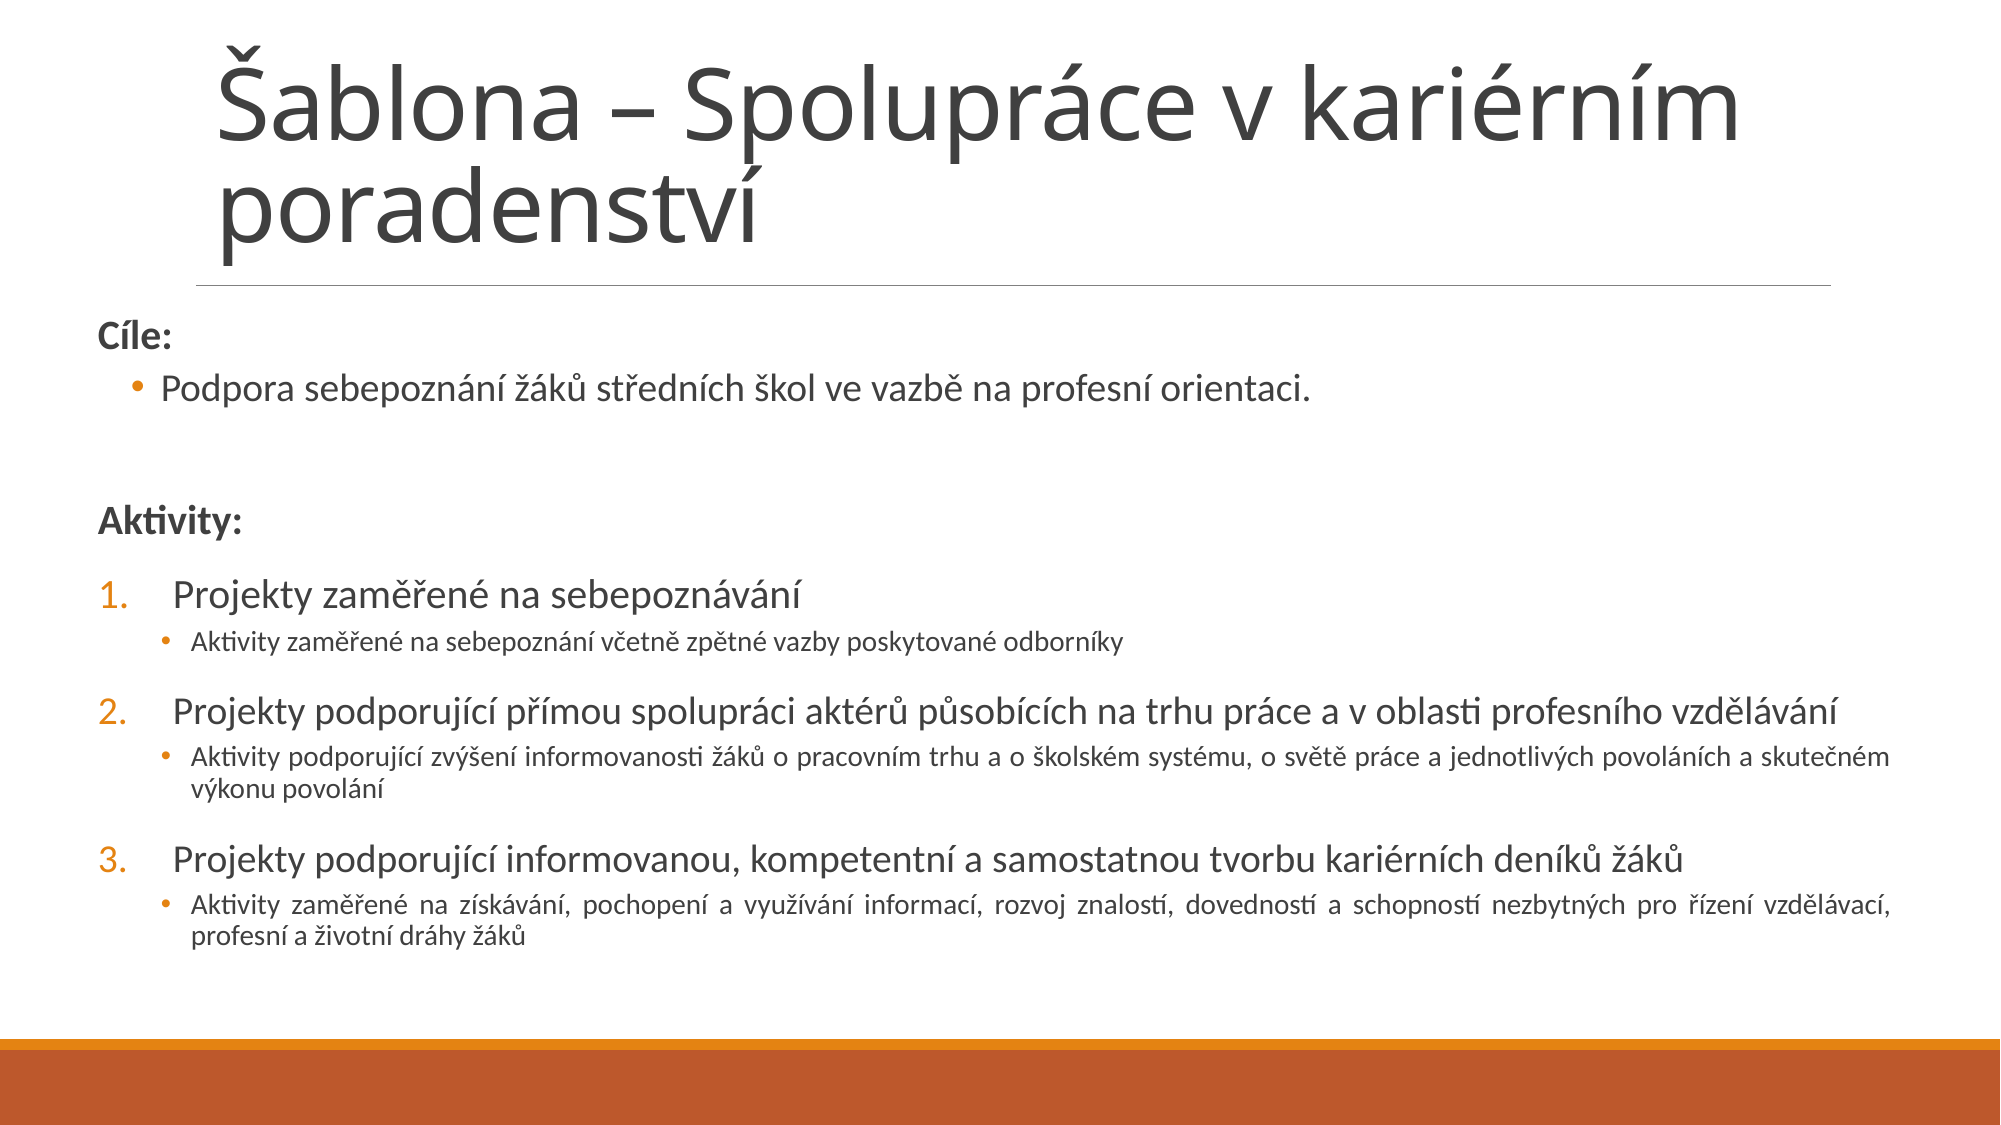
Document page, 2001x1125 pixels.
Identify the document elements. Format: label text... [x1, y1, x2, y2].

title Šablona – Spolupráce v kariérním poradenství [200, 47, 1875, 271]
text_box Cíle: Podpora sebepoznání žáků středních škol ve vazbě na profesní orientaci. Aktivity: Projekty zaměřené na sebepoznávání Aktivity zaměřené na sebepoznání včetně zpětné vazby poskytované odborníky Projekty podporující přímou spolupráci aktérů působících na trhu práce a v oblasti profesního vzdělávání Aktivity podporující zvýšení informovanosti žáků o pracovním trhu a o školském systému, o světě práce a jednotlivých povoláních a skutečném výkonu povolání Projekty podporující informovanou, kompetentní a samostatnou tvorbu kariérních deníků žáků Aktivity zaměřené na získávání, pochopení a využívání informací, rozvoj znalostí, dovedností a schopností nezbytných pro řízení vzdělávací, profesní a životní dráhy žáků [97, 306, 1892, 1086]
